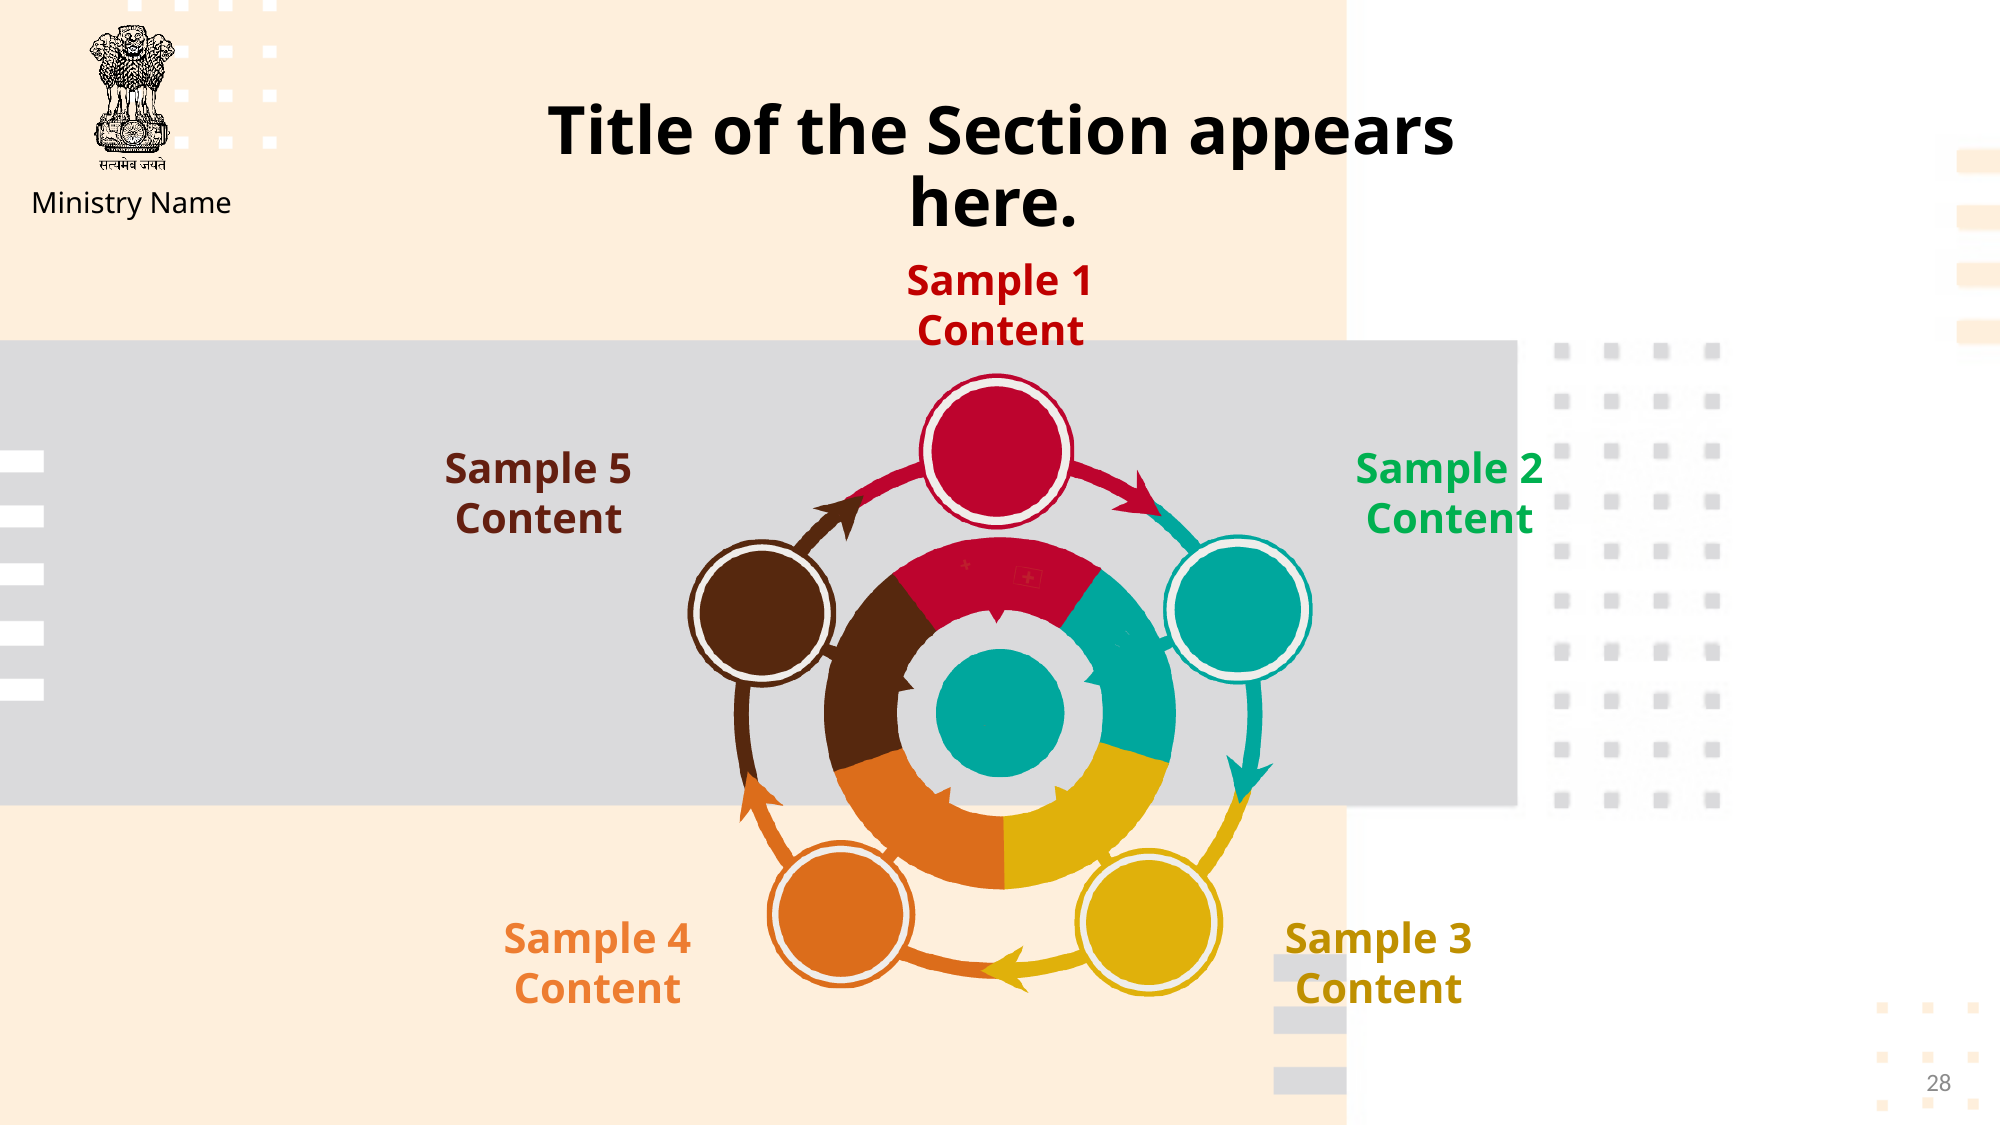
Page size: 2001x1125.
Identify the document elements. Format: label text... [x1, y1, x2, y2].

text_box Sample 1 Content [728, 249, 1274, 362]
text_box Sample 4 Content [325, 904, 871, 1020]
text_box Sample 2 Content [1313, 434, 1723, 550]
slide_number 28 [1516, 1052, 1967, 1112]
text_box Sample 3 Content [1106, 904, 1652, 1020]
picture [687, 373, 1313, 998]
text_box Title of the Section appears here. [491, 89, 1513, 249]
list Ministry Name [0, 180, 268, 279]
text_box Sample 5 Content [266, 434, 687, 550]
picture [84, 19, 180, 175]
